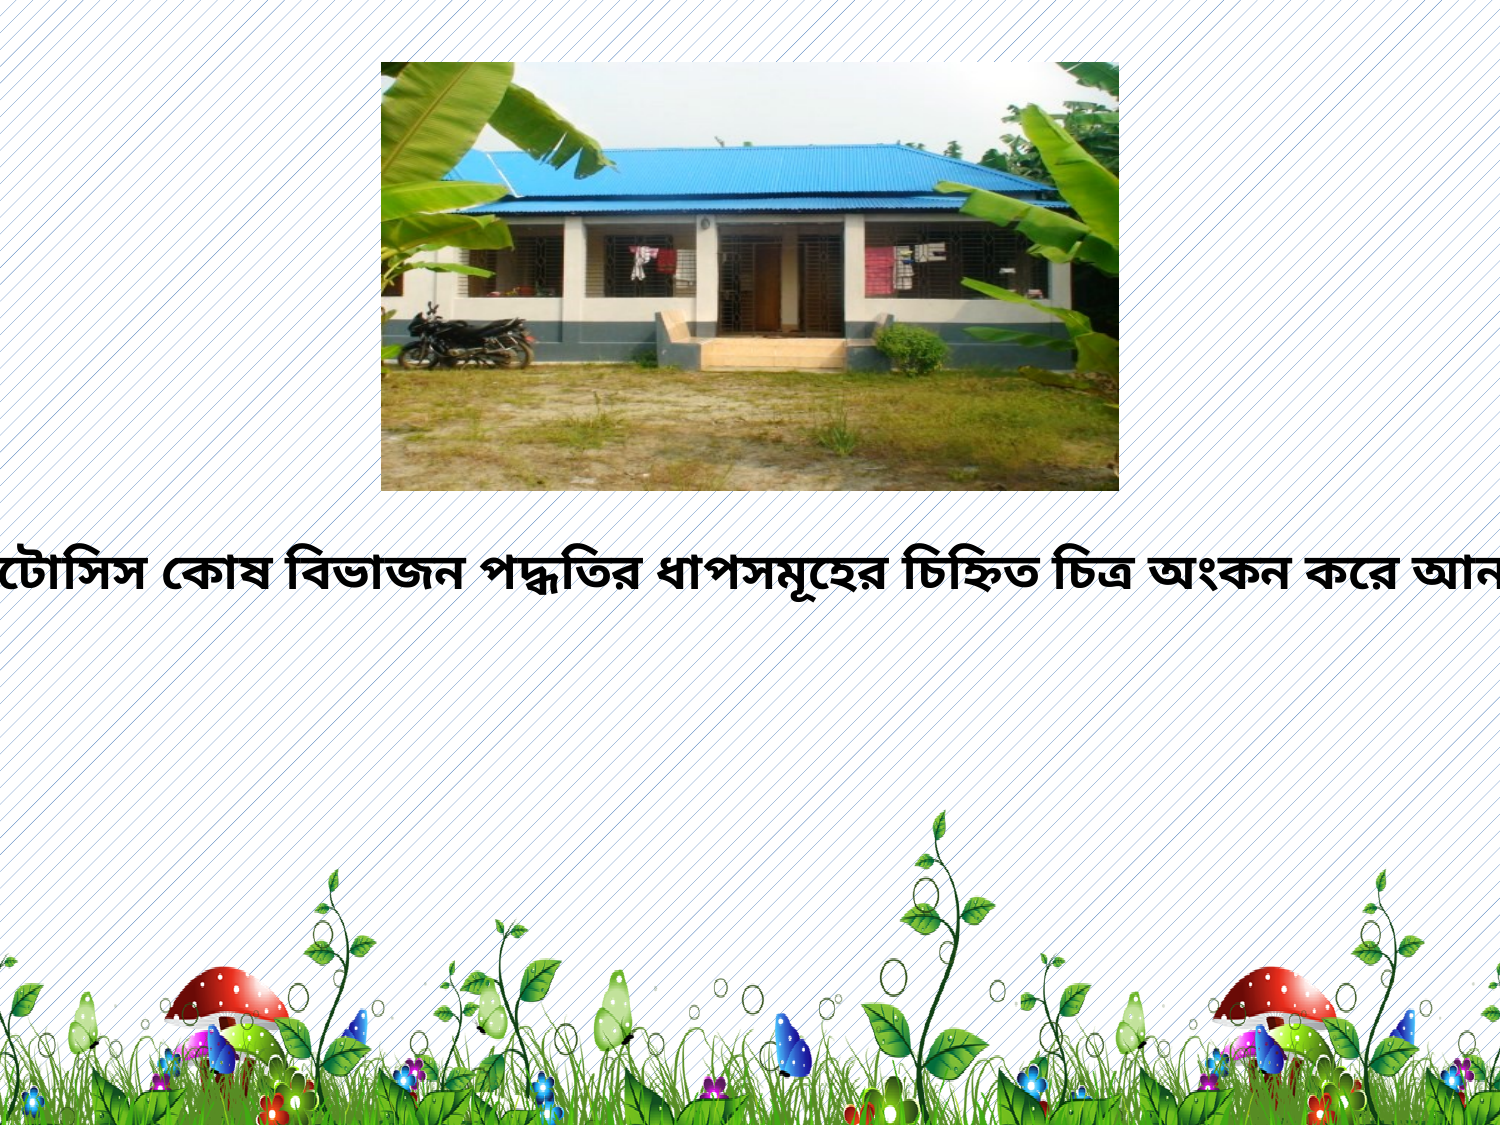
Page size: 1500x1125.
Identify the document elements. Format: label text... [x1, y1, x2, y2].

text_box মাইটোসিস কোষ বিভাজন পদ্ধতির ধাপসমূহের চিহ্নিত চিত্র অংকন করে আনবে। [0, 532, 1500, 607]
picture [0, 799, 1500, 1125]
picture [380, 62, 1119, 491]
